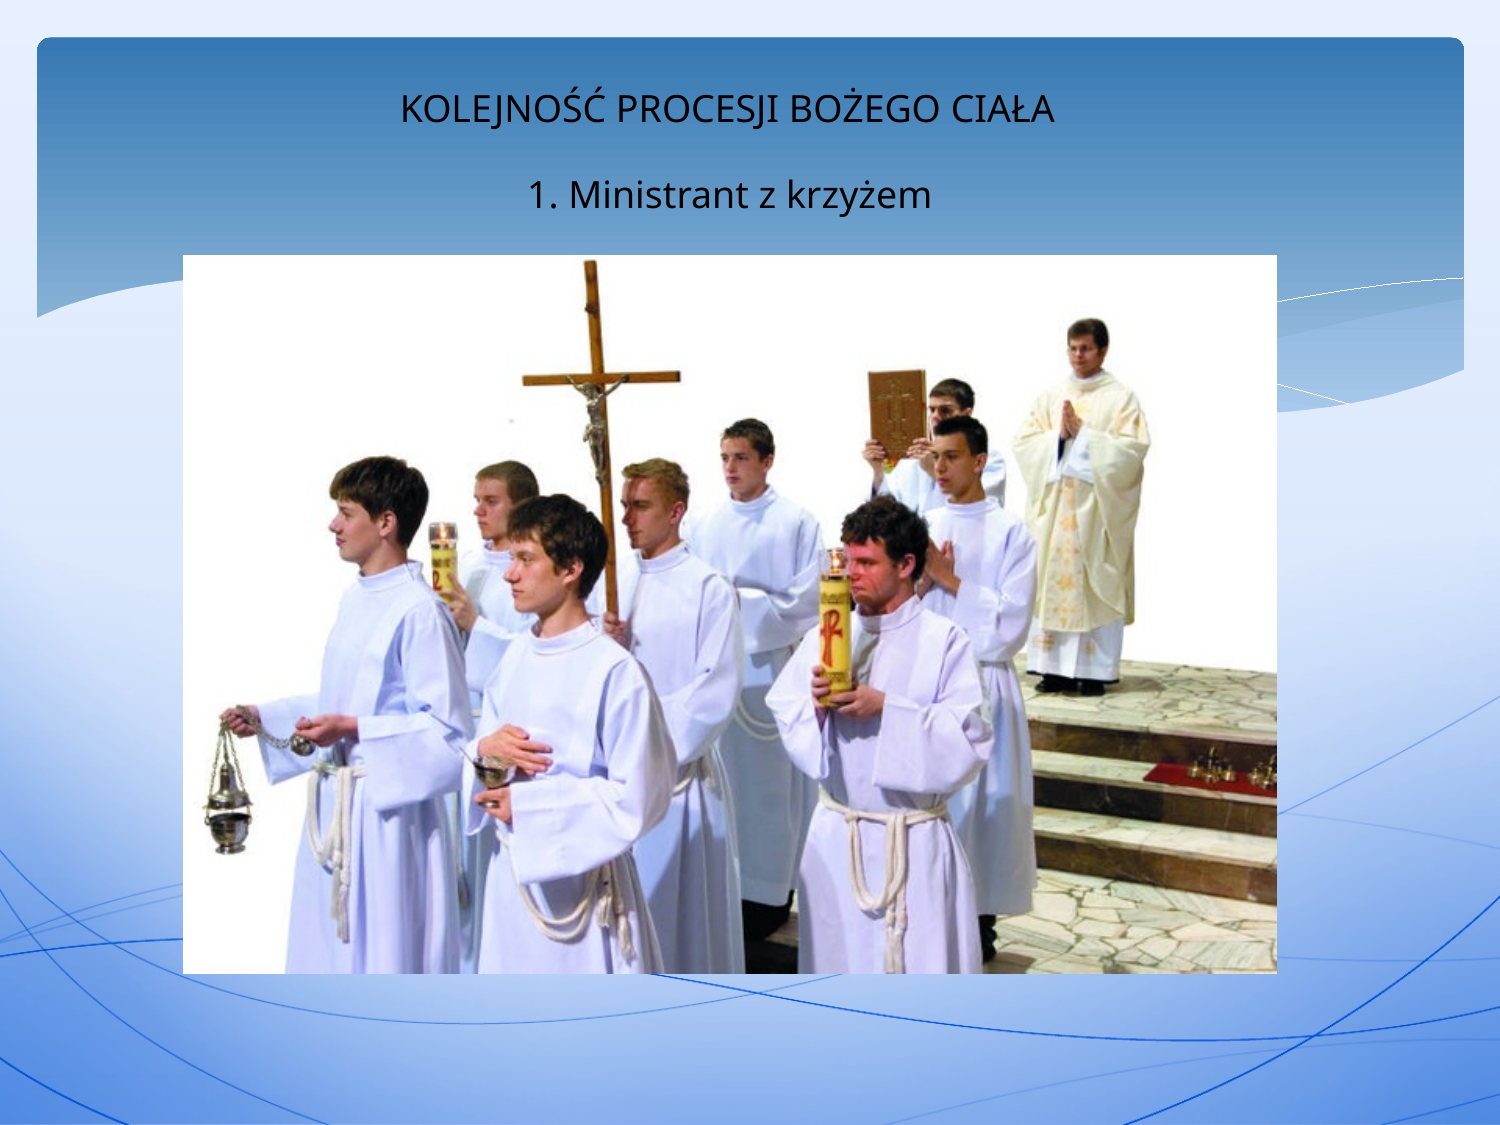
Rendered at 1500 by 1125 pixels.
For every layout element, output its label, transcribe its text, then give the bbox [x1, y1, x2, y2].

text_box 1. Ministrant z krzyżem [512, 163, 948, 224]
picture [182, 255, 1277, 975]
text_box KOLEJNOŚĆ PROCESJI BOŻEGO CIAŁA [385, 78, 1071, 138]
